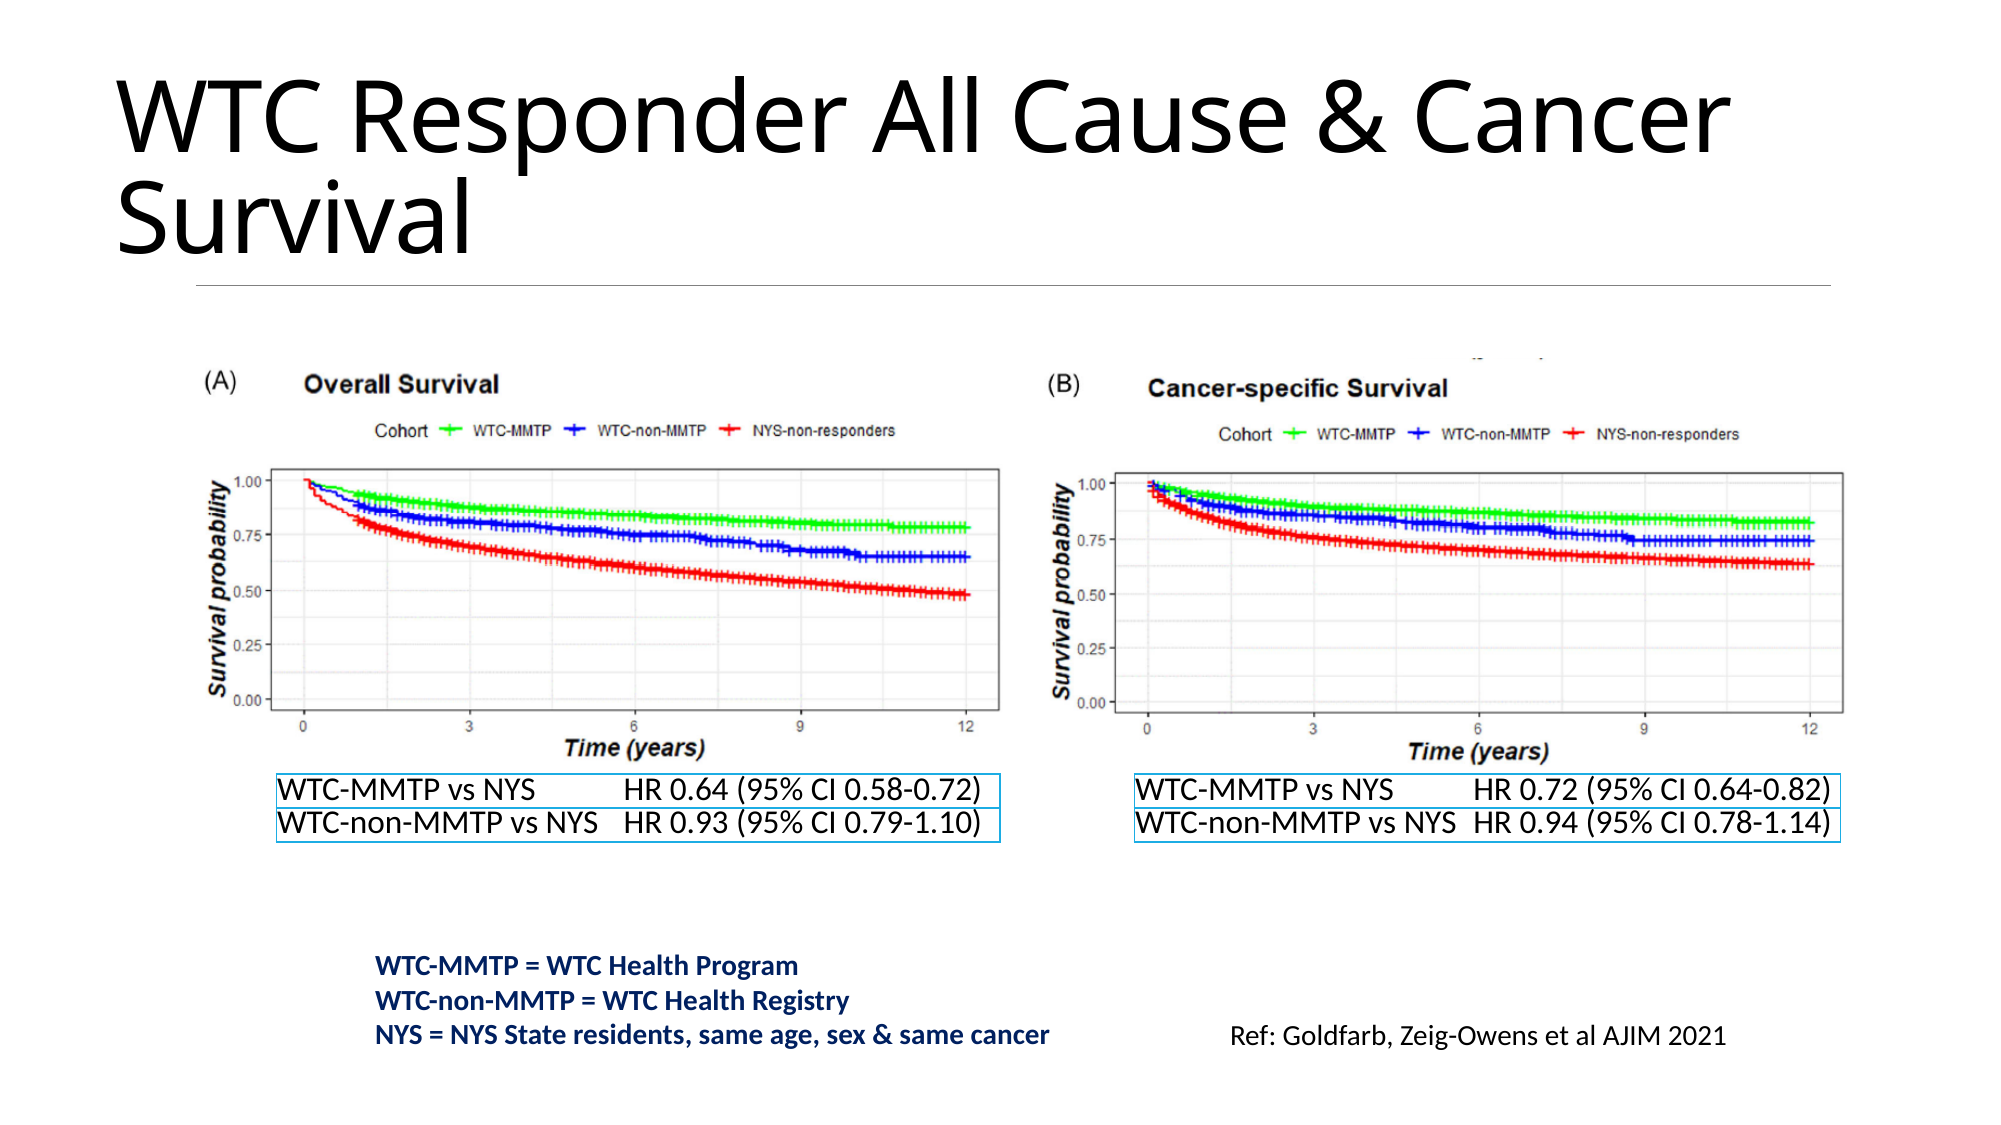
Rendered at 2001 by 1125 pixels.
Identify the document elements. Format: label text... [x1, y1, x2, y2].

table_cell HR 0.94 (95% CI 0.78-1.14) [1473, 809, 1840, 841]
title WTC Responder All Cause & Cancer Survival [100, 43, 1875, 282]
text_box WTC-MMTP = WTC Health Program WTC-non-MMTP = WTC Health Registry NYS = NYS State residents, same age, sex & same cancer [360, 938, 1066, 1059]
picture [1040, 358, 1876, 767]
table_header WTC-MMTP vs NYS [1135, 775, 1473, 807]
table_cell WTC-non-MMTP vs NYS [277, 809, 623, 841]
table_header HR 0.72 (95% CI 0.64-0.82) [1473, 775, 1840, 807]
table_cell HR 0.93 (95% CI 0.79-1.10) [623, 809, 999, 841]
table_header WTC-MMTP vs NYS [277, 775, 623, 807]
table_header HR 0.64 (95% CI 0.58-0.72) [623, 775, 999, 807]
picture [196, 358, 1032, 767]
list [180, 302, 1830, 1027]
table_cell WTC-non-MMTP vs NYS [1135, 809, 1473, 841]
text_box Ref: Goldfarb, Zeig-Owens et al AJIM 2021 [1215, 1009, 1795, 1059]
